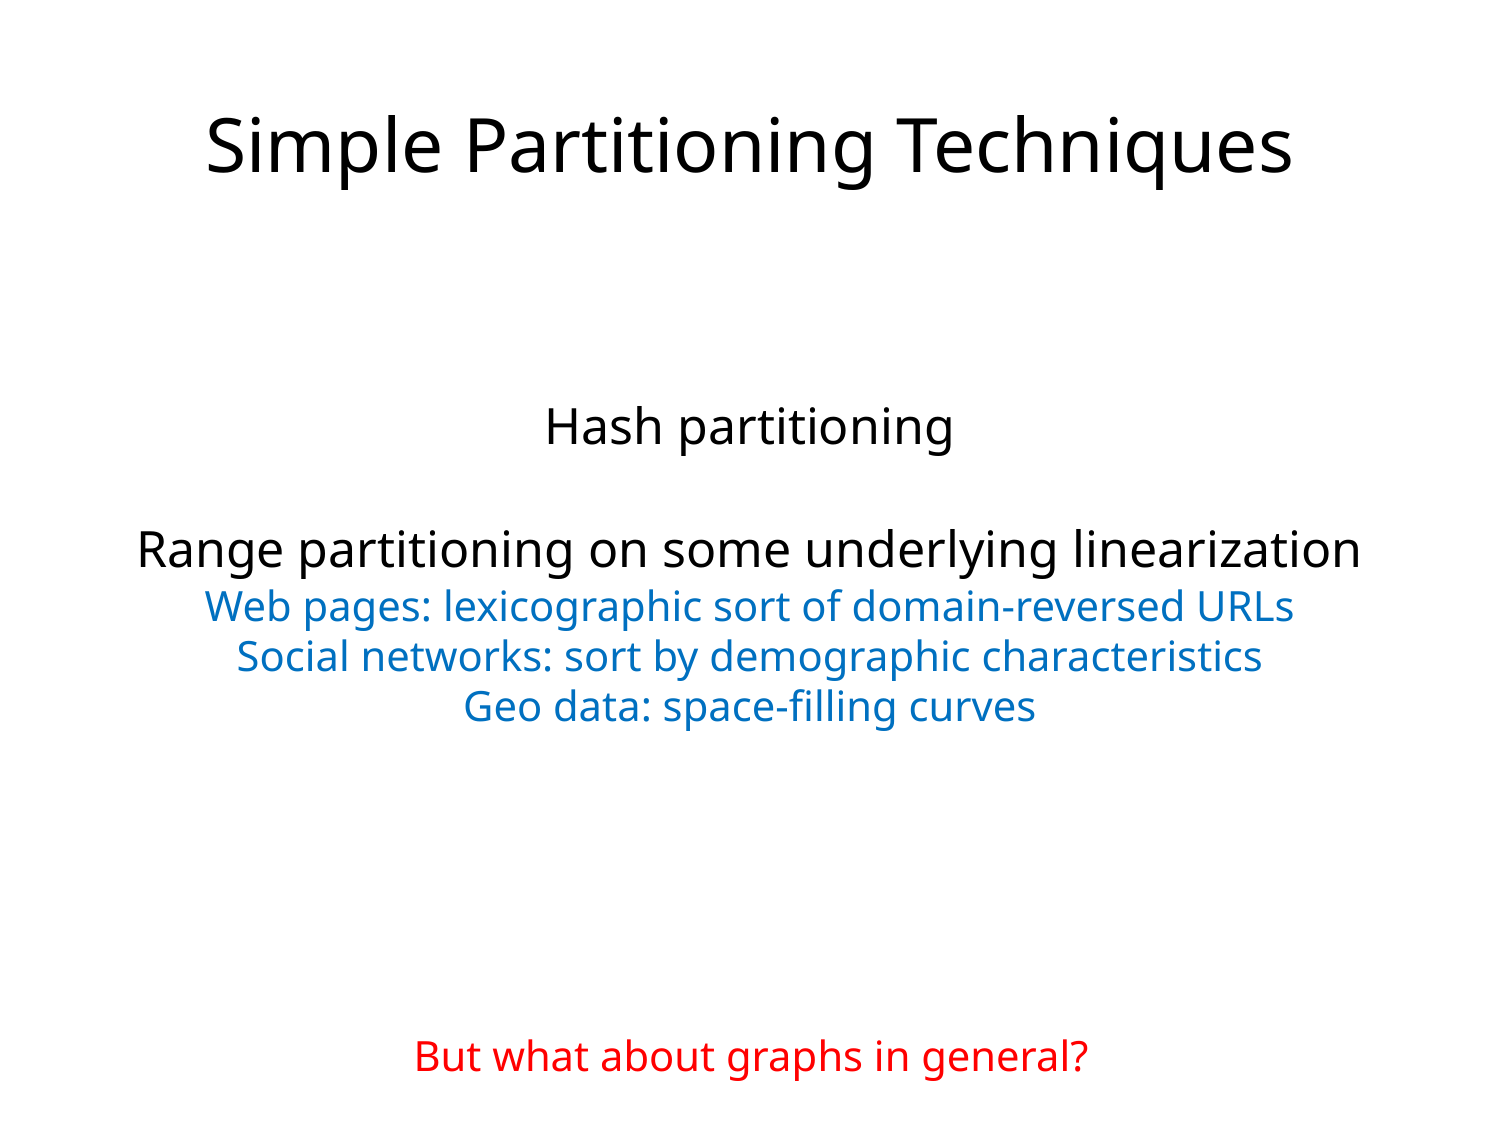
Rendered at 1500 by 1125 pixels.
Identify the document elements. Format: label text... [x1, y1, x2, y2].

text_box But what about graphs in general? [0, 1021, 1500, 1087]
text_box Web pages: lexicographic sort of domain-reversed URLs Social networks: sort by demographic characteristics Geo data: space-filling curves [0, 572, 1500, 738]
text_box Hash partitioning [0, 387, 1500, 463]
text_box Simple Partitioning Techniques [0, 90, 1500, 203]
text_box Range partitioning on some underlying linearization [0, 510, 1500, 572]
